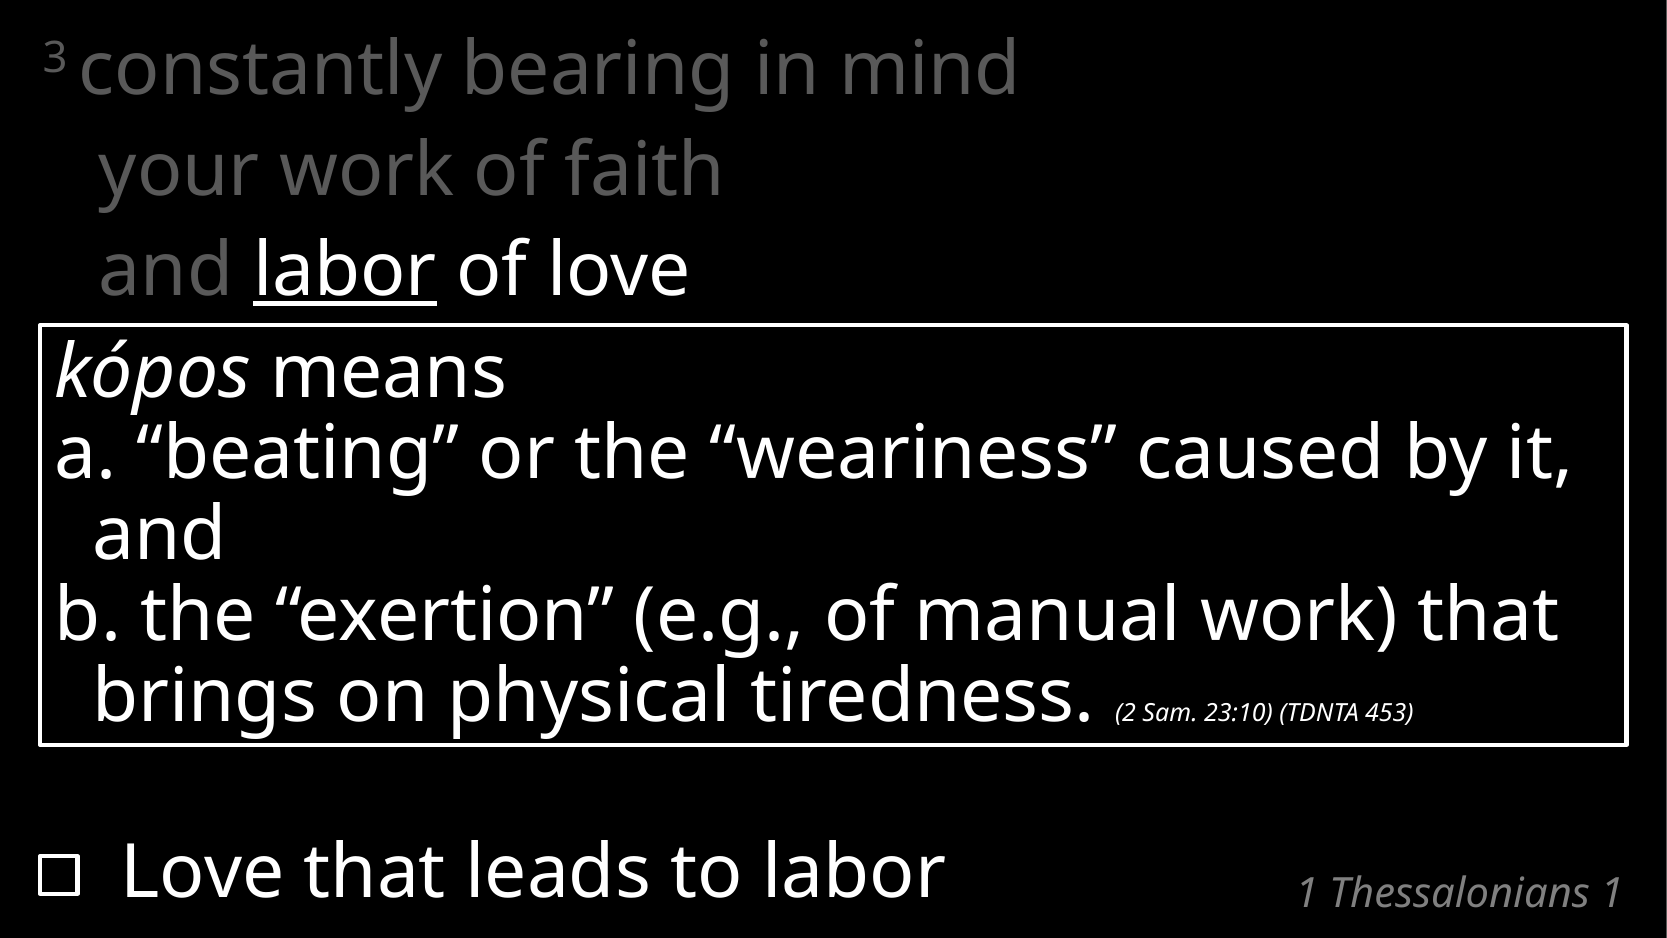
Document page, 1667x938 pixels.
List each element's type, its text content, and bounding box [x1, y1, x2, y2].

text_box kópos means a. “beating” or the “weariness” caused by it, and b. the “exertion” (e.g., of manual work) that brings on physical tiredness. (2 Sam. 23:10) (TDNTA 453) [40, 325, 1627, 745]
title 1 Thessalonians 1 [1247, 833, 1640, 923]
list 3 constantly bearing in mind your work of faith and labor of love and steadfastness of hope in our Lord Jesus Christ in the presence of our God and Father, [27, 18, 1640, 813]
text_box [40, 856, 78, 894]
list Love that leads to labor [27, 833, 1247, 923]
